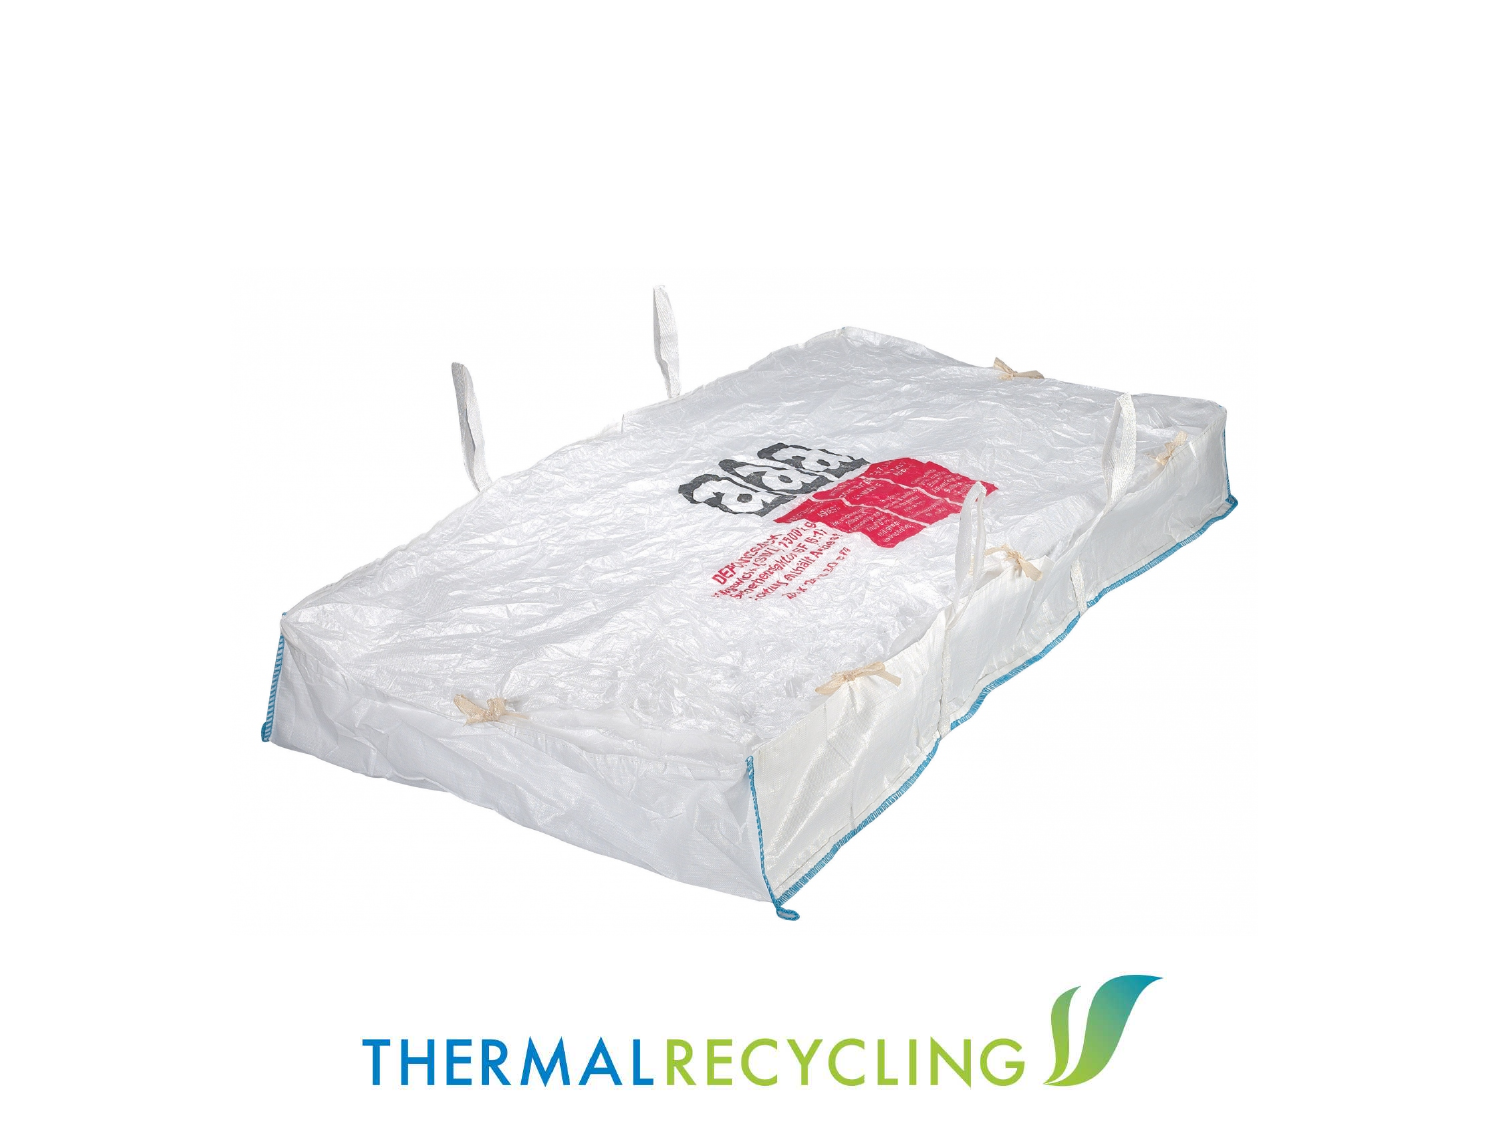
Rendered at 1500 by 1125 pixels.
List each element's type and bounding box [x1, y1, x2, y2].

picture [230, 267, 1258, 936]
picture [360, 971, 1167, 1091]
